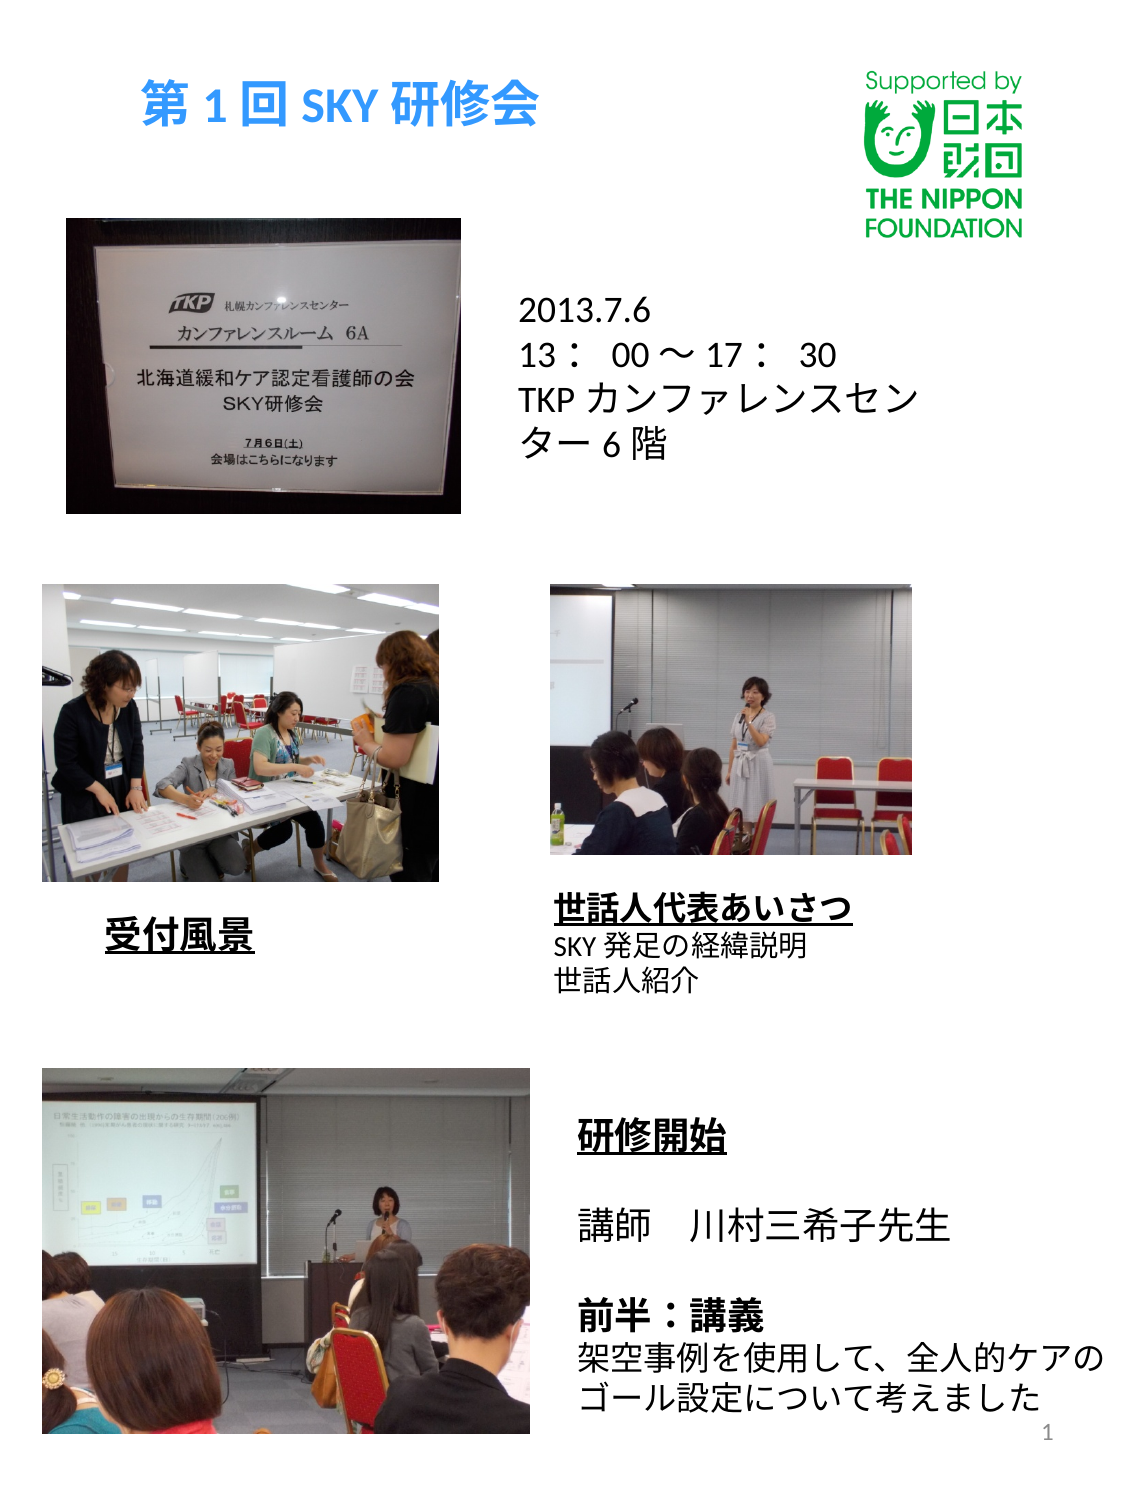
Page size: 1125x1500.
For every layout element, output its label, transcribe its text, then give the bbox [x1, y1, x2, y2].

text_box 研修開始 講師 川村三希子先生 前半：講義 架空事例を使用して、全人的ケアのゴール設定について考えました [562, 1104, 1125, 1424]
picture [42, 584, 440, 882]
picture [42, 1068, 530, 1435]
text_box 受付風景 [90, 903, 538, 964]
text_box 世話人代表あいさつ SKY発足の経緯説明 世話人紹介 [538, 879, 1000, 1005]
text_box 2013.7.6 13：00～17：30 TKPカンファレンスセンター6階 [503, 277, 1000, 473]
picture [66, 218, 461, 514]
picture [550, 584, 912, 856]
text_box 第1回SKY研修会 [125, 64, 840, 185]
picture [845, 52, 1039, 255]
slide_number 1 [806, 1390, 1069, 1471]
